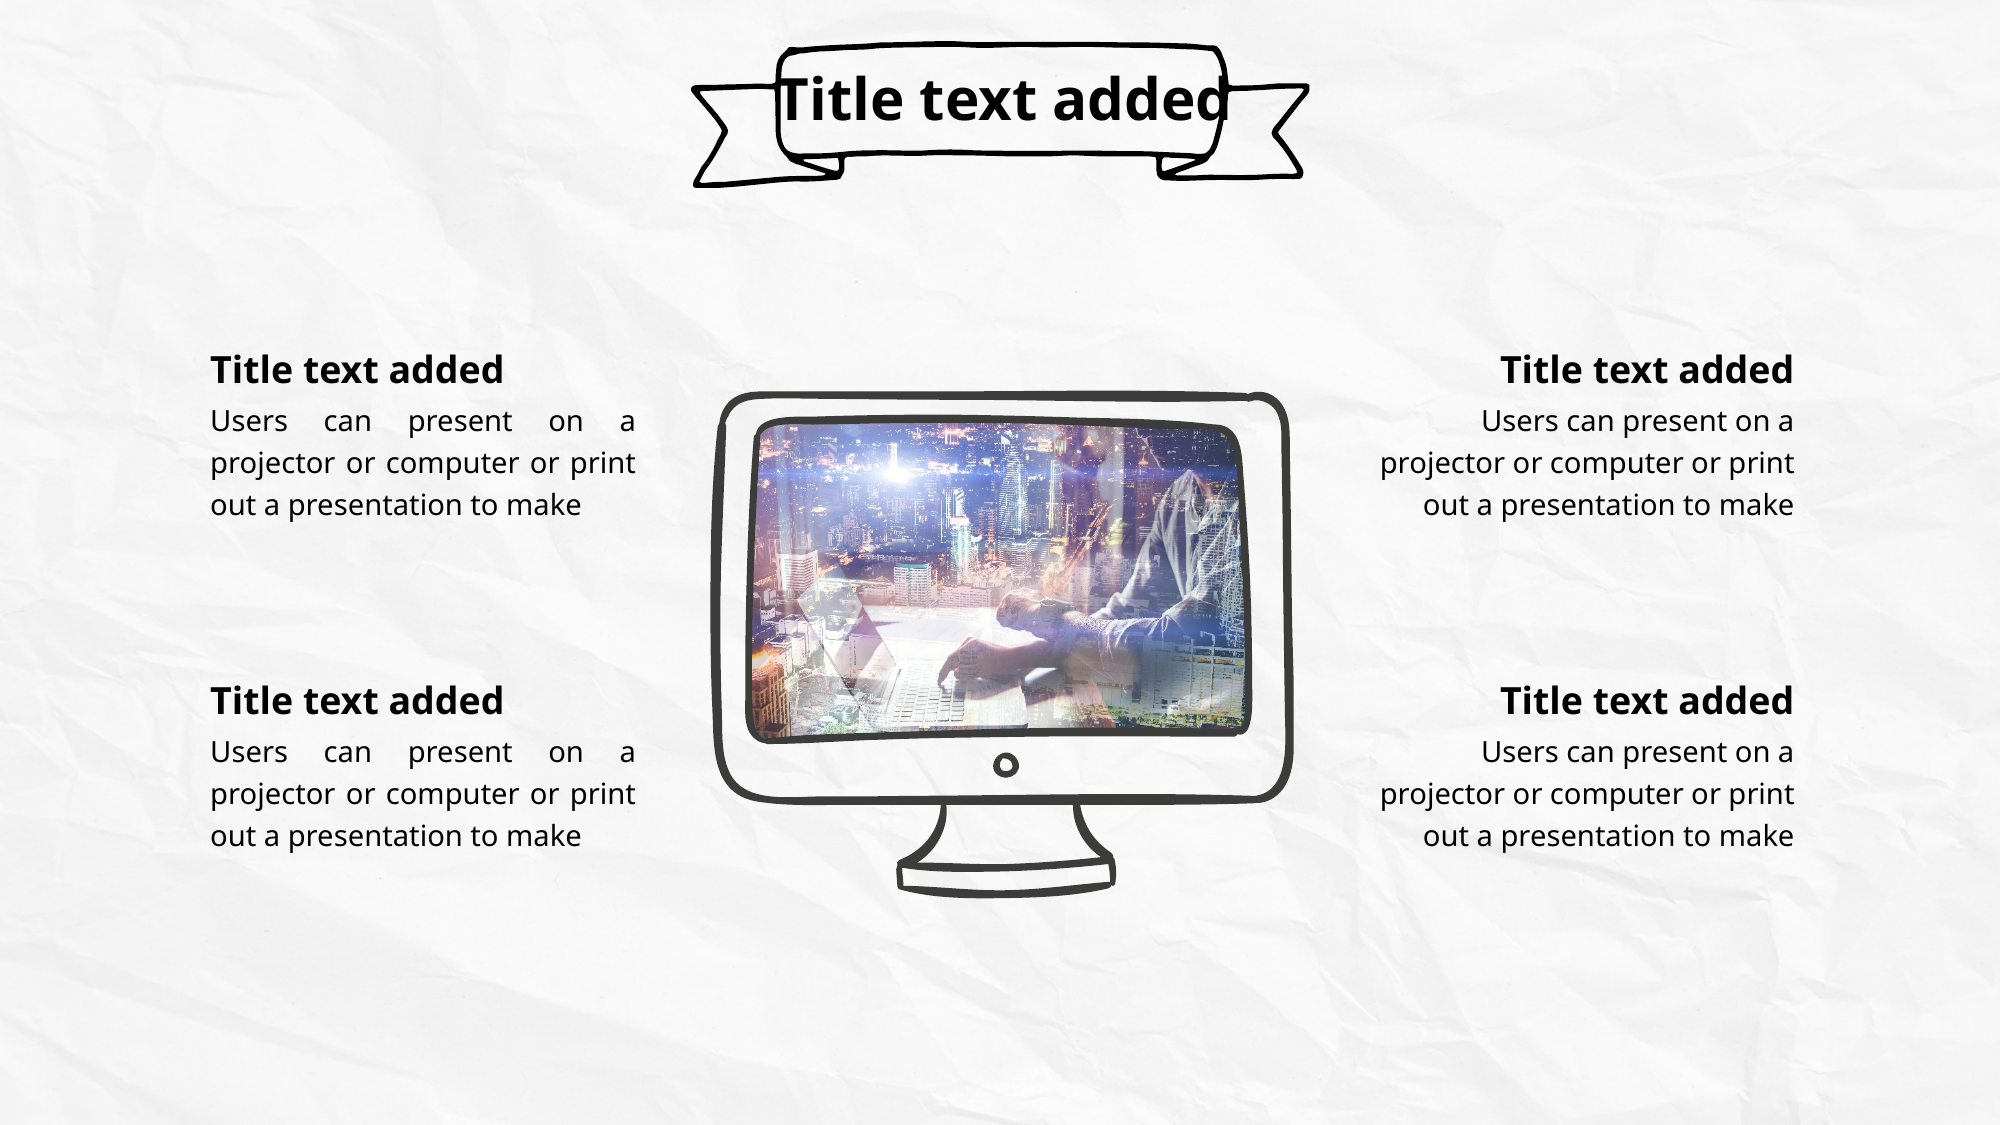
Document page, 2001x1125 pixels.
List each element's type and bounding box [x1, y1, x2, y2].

text_box [195, 329, 652, 531]
text_box [195, 661, 652, 862]
text_box [1353, 661, 1810, 862]
text_box [690, 41, 1310, 189]
picture [710, 390, 1294, 899]
text_box [1353, 329, 1810, 531]
